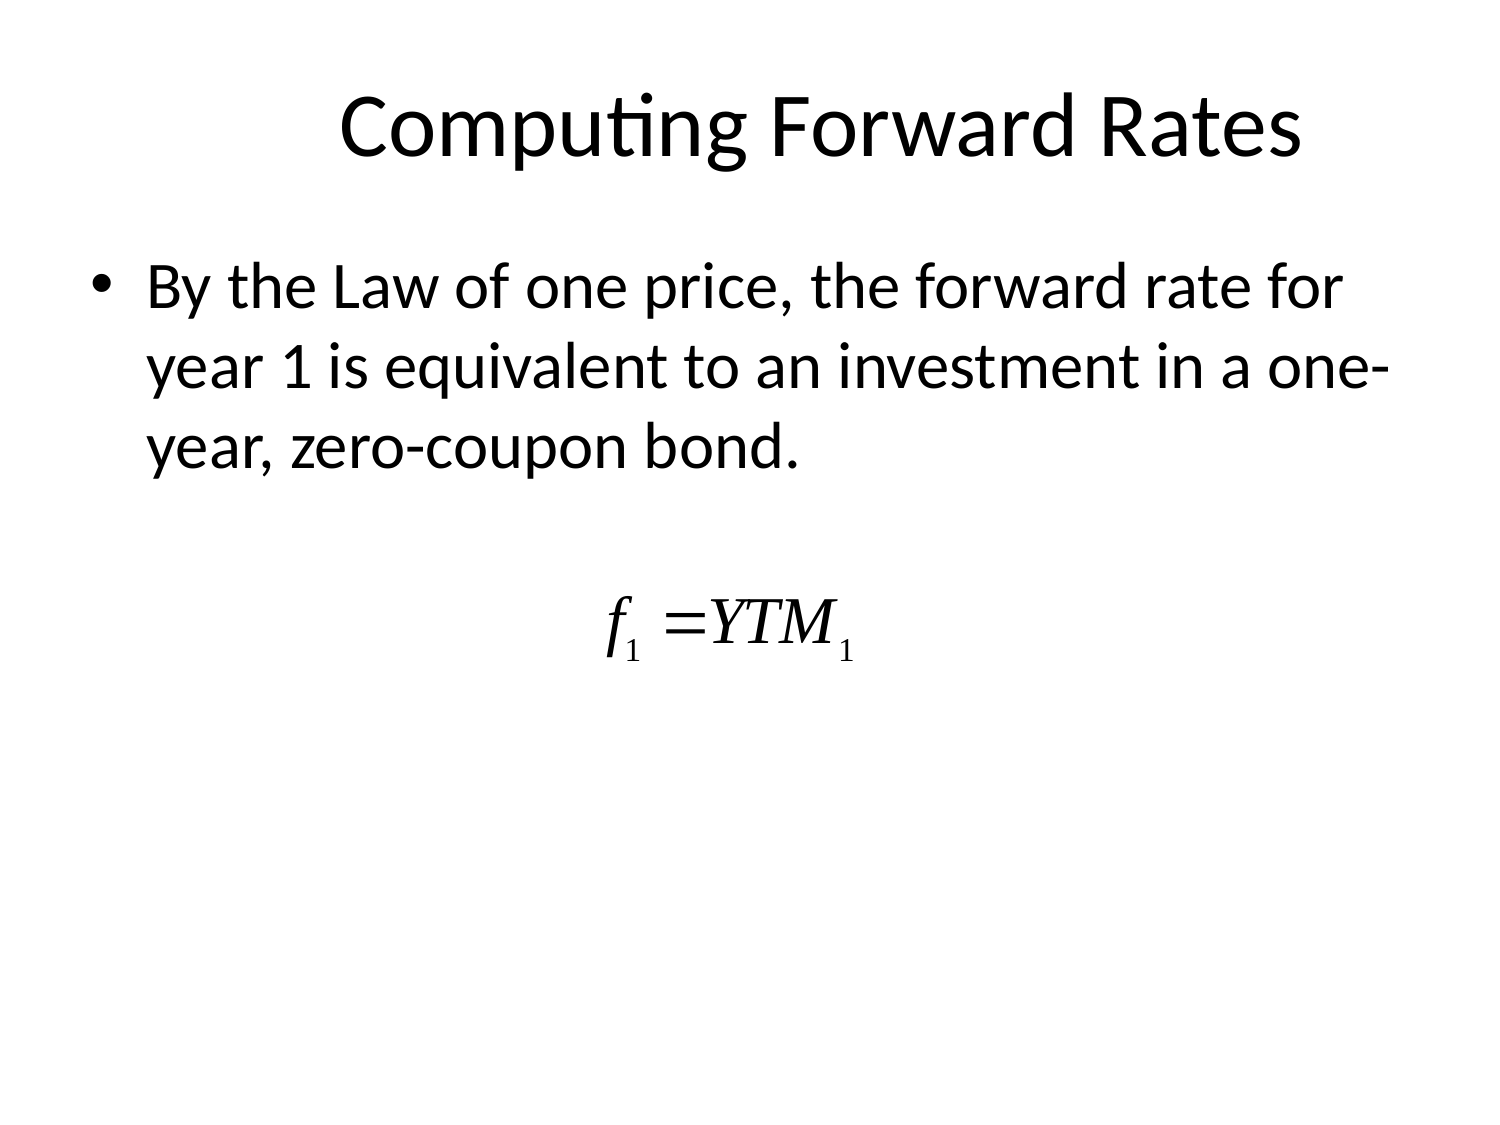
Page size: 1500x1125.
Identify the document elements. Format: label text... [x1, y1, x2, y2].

title Computing Forward Rates [190, 26, 1453, 214]
list By the Law of one price, the forward rate for year 1 is equivalent to an investment in a one-year, zero-coupon bond. [75, 234, 1450, 998]
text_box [587, 584, 863, 671]
